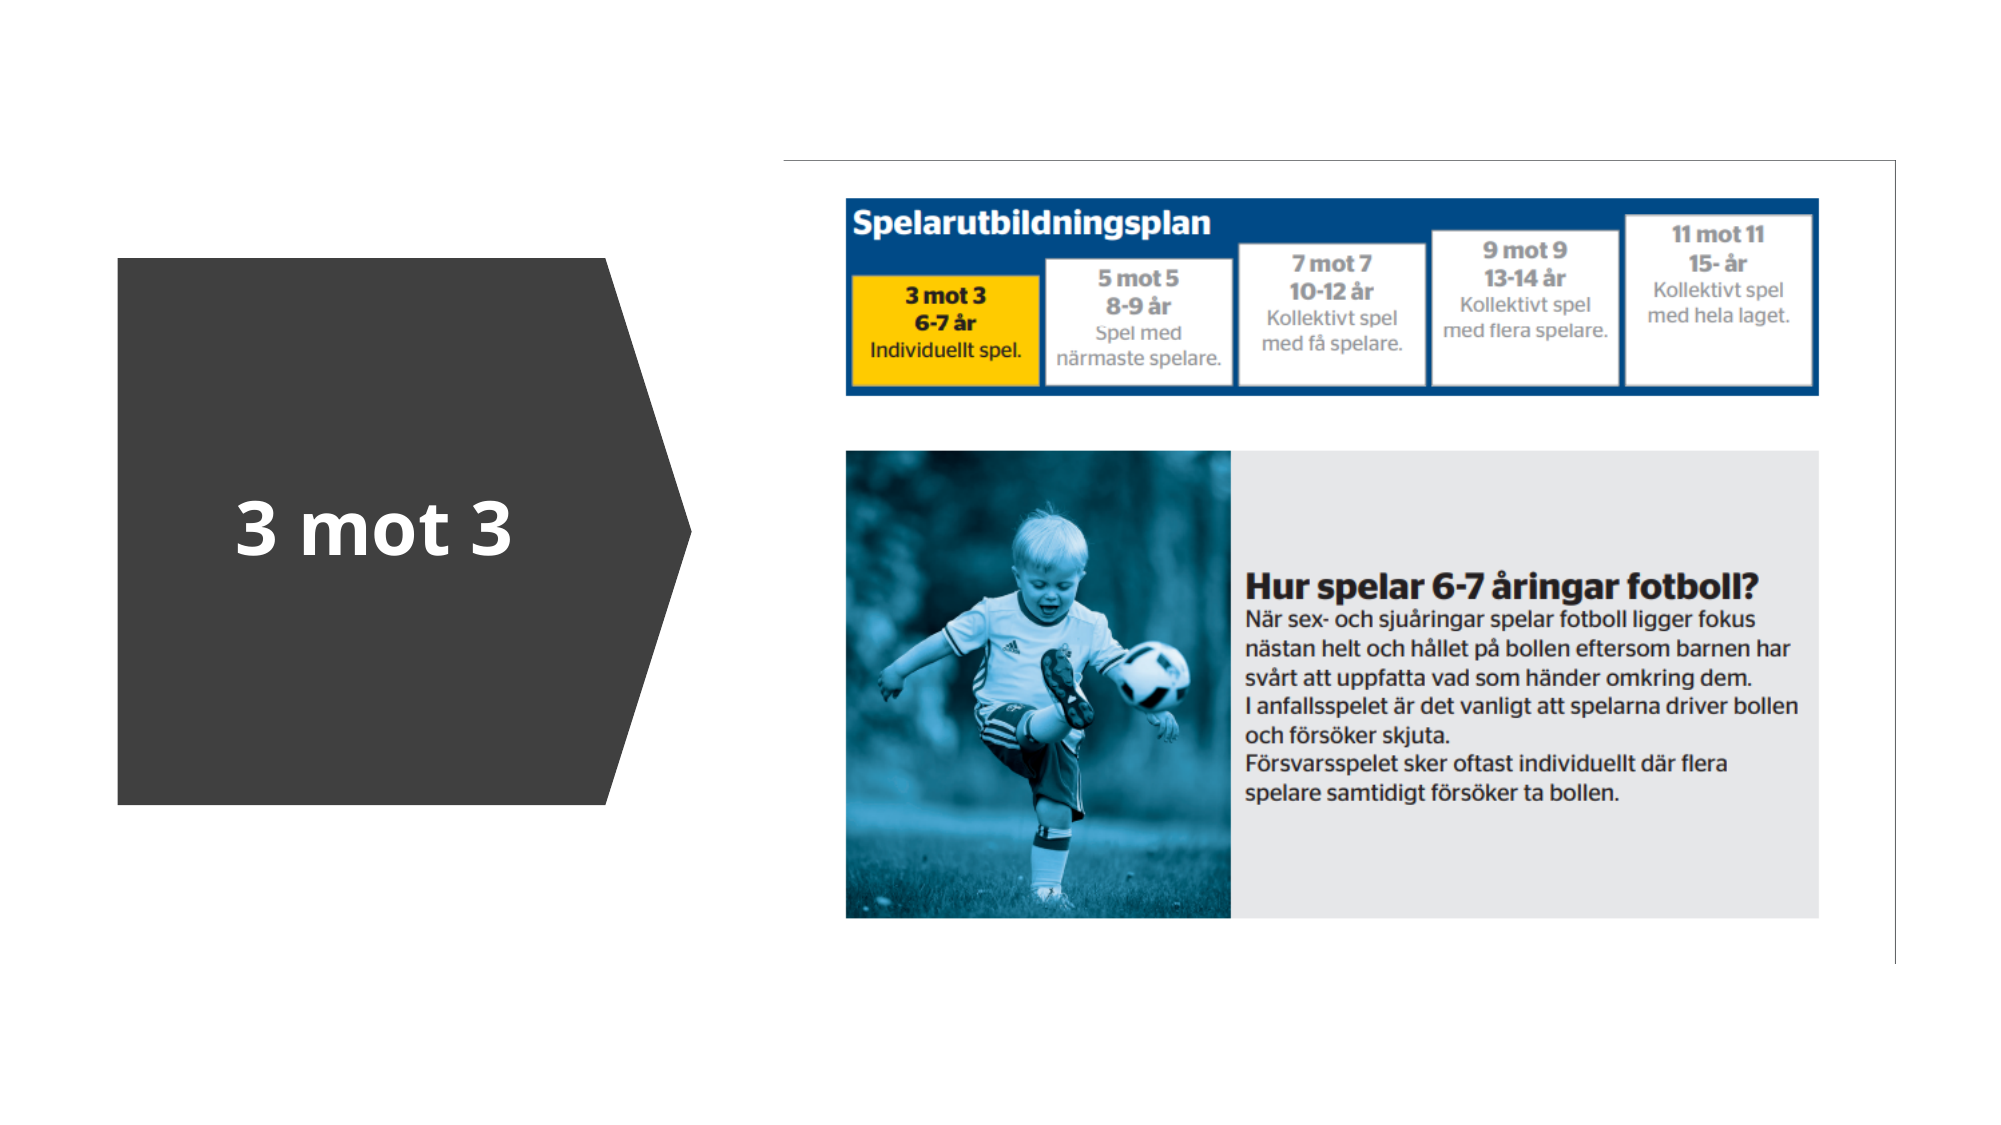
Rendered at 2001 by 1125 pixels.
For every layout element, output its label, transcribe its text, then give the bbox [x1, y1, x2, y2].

text_box 3 mot 3 [168, 322, 601, 741]
text_box [116, 257, 693, 807]
picture [783, 160, 1896, 964]
